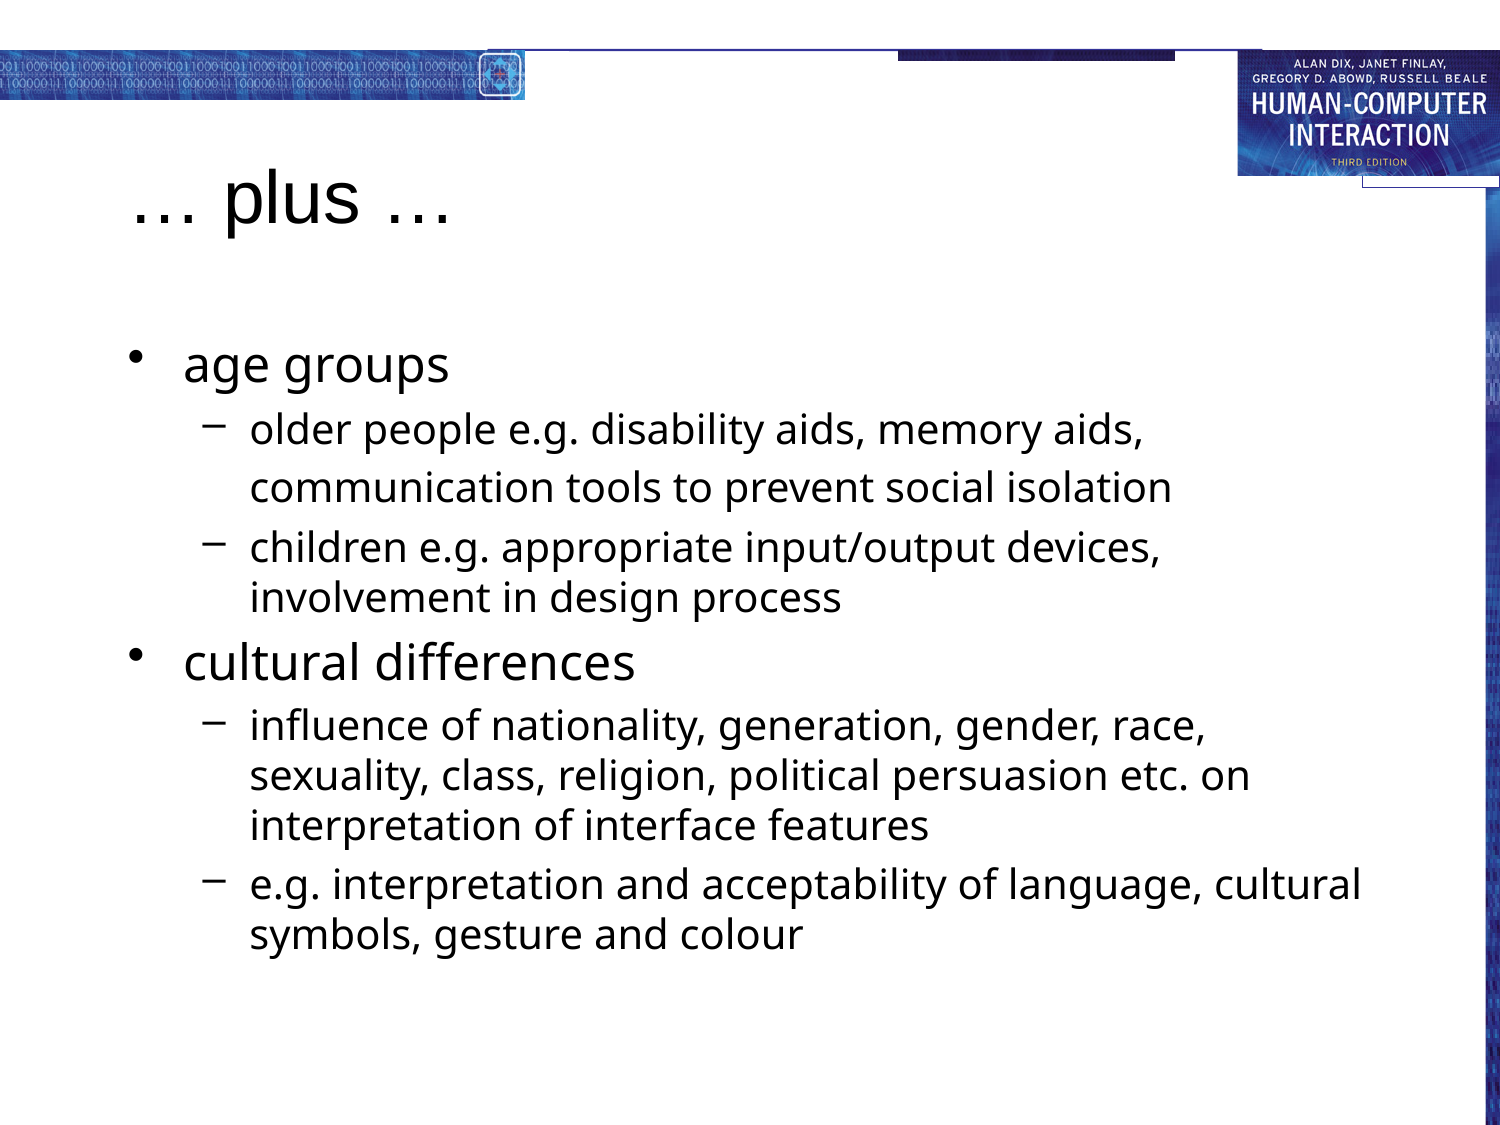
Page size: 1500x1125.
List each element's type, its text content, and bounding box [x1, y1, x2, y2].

list age groups older people e.g. disability aids, memory aids, communication tools to prevent social isolation children e.g. appropriate input/output devices, involvement in design process cultural differences influence of nationality, generation, gender, race, sexuality, class, religion, political persuasion etc. on interpretation of interface features e.g. interpretation and acceptability of language, cultural symbols, gesture and colour [112, 324, 1388, 1000]
title … plus … [112, 99, 1238, 288]
